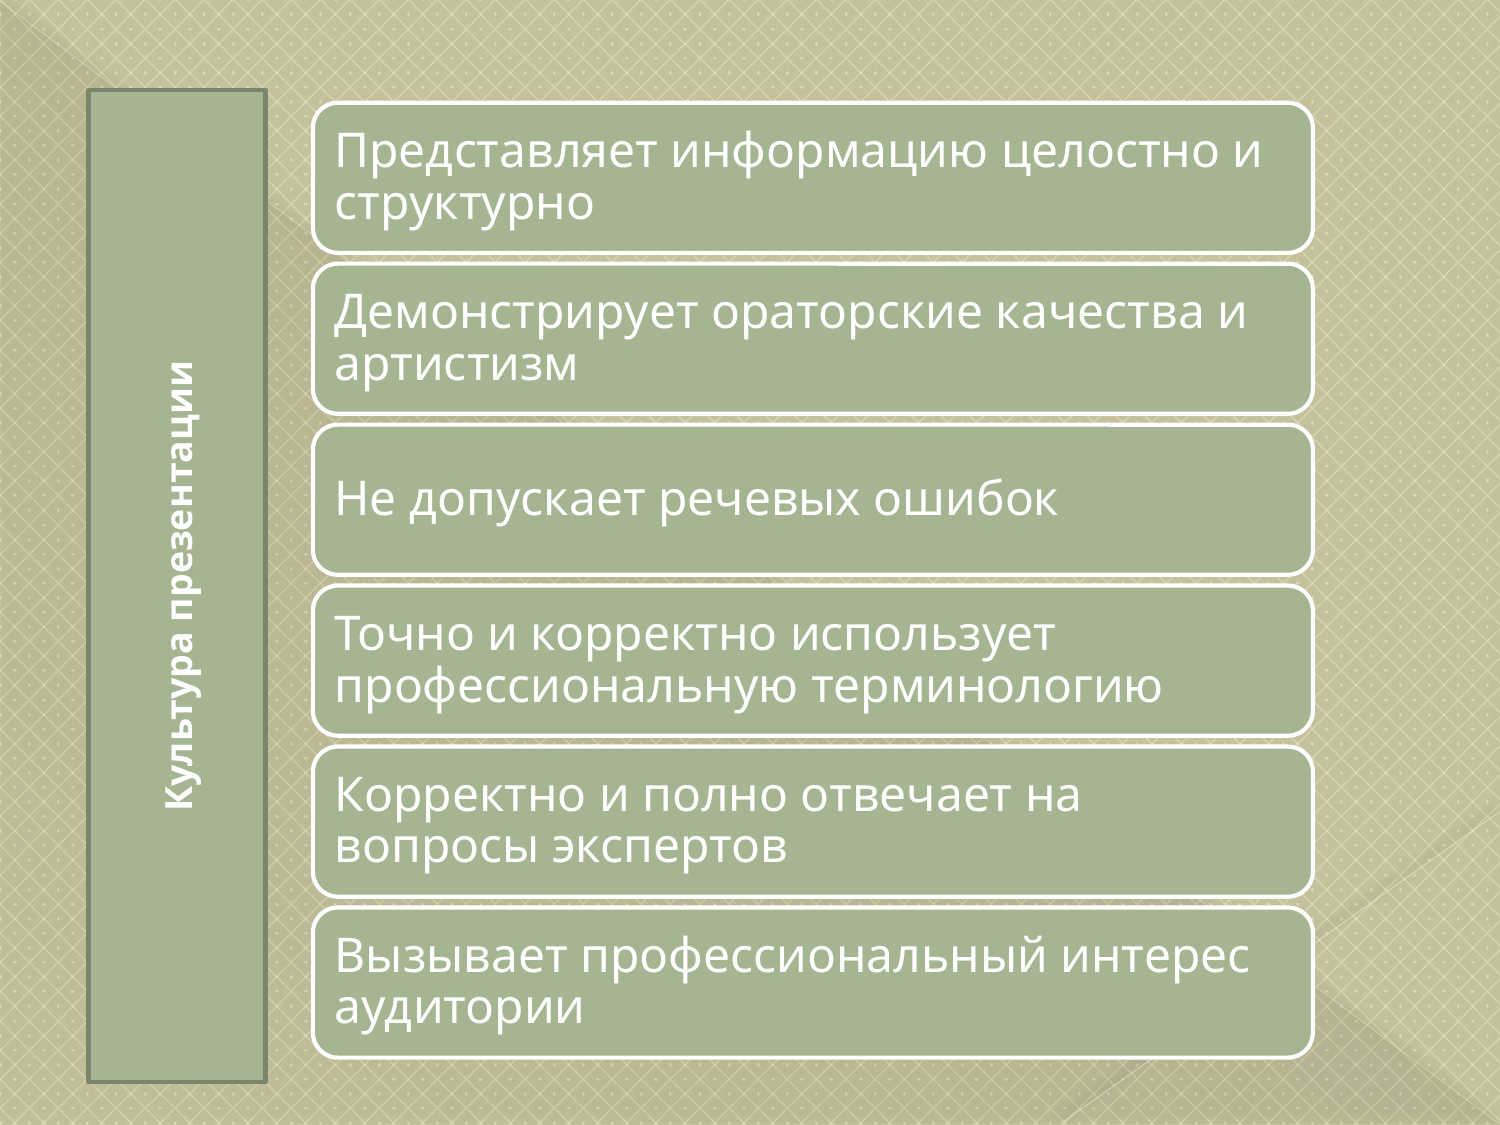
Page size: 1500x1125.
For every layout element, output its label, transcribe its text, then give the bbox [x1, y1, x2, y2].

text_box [312, 89, 1314, 1071]
text_box Культура презентации [86, 88, 268, 1084]
